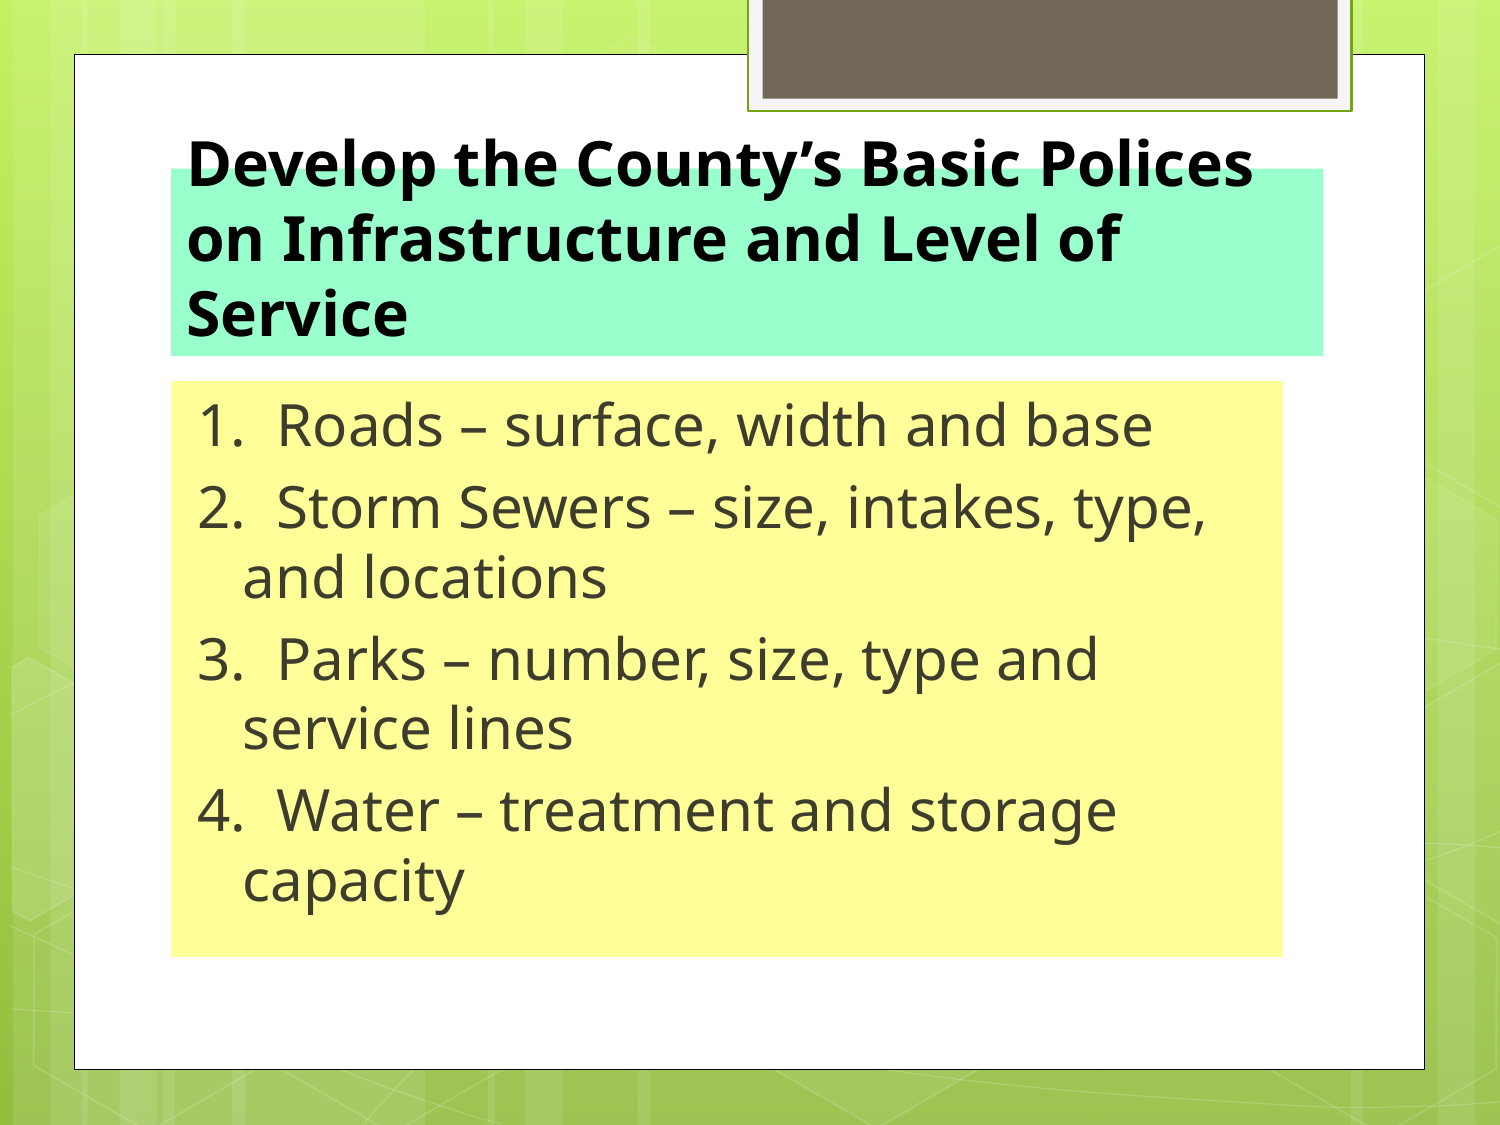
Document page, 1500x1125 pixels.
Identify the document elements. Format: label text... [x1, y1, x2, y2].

title Develop the County’s Basic Polices on Infrastructure and Level of Service [171, 168, 1324, 357]
list 1. Roads – surface, width and base 2. Storm Sewers – size, intakes, type, and locations 3. Parks – number, size, type and service lines 4. Water – treatment and storage capacity [171, 381, 1283, 957]
